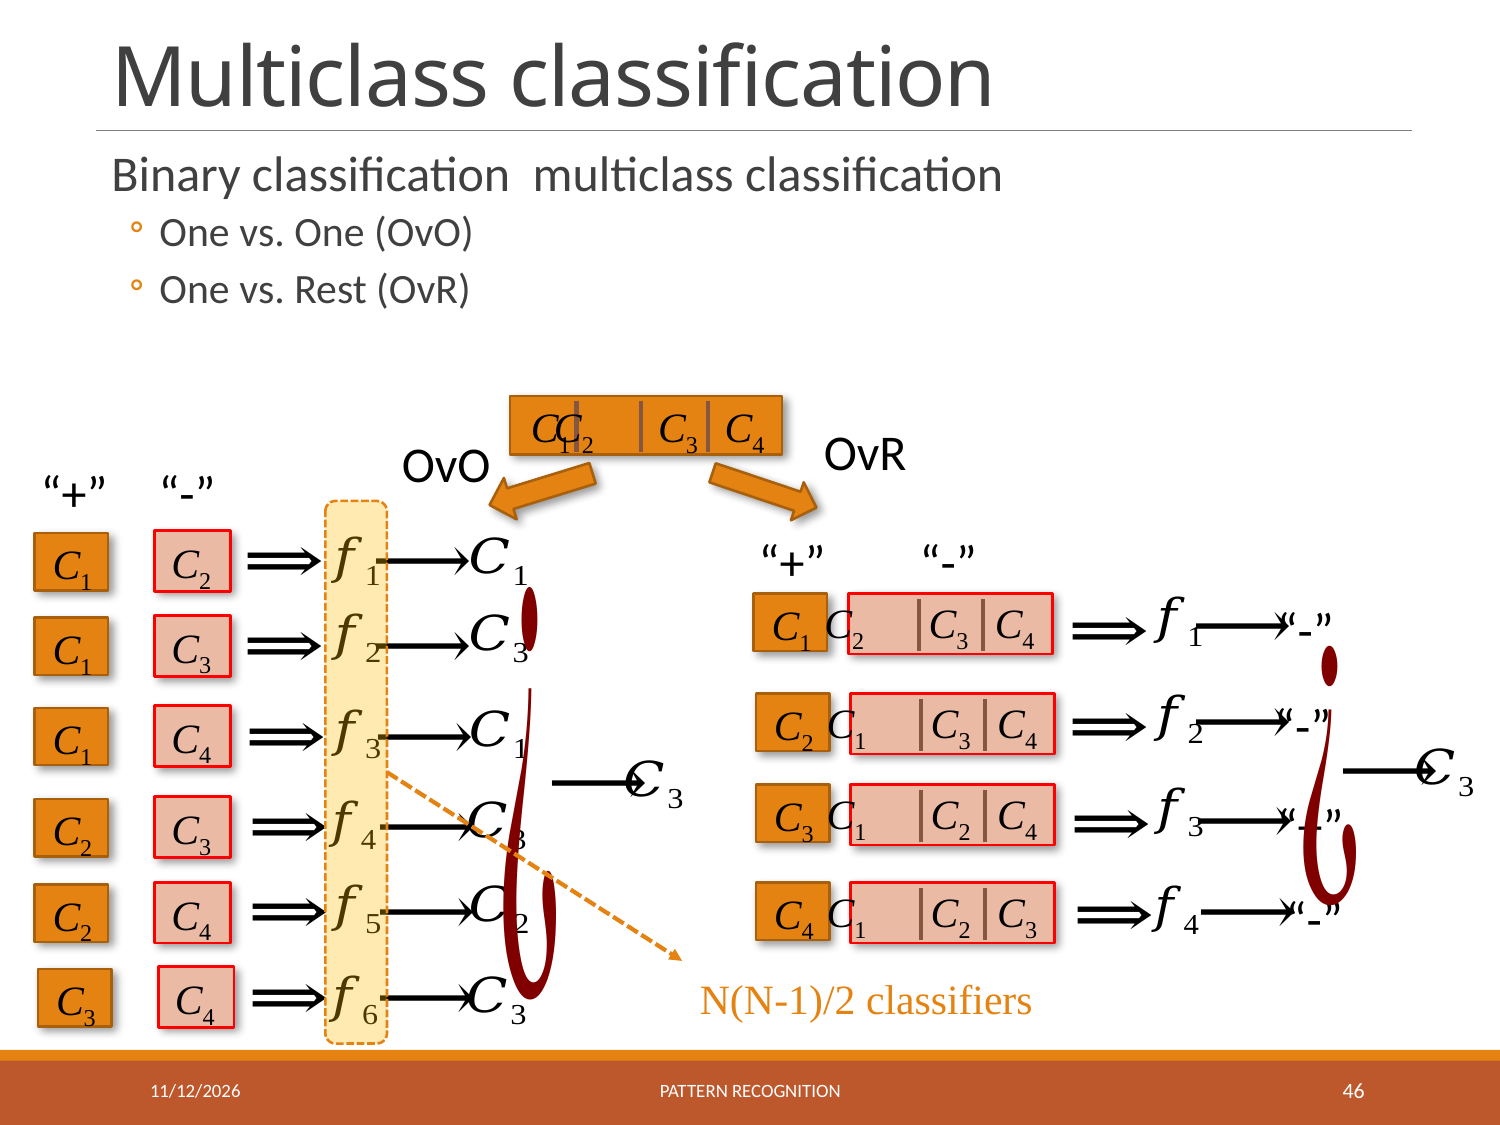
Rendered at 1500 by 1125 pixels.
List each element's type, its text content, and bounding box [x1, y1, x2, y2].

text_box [386, 771, 683, 962]
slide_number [135, 1059, 440, 1120]
footer Pattern recognition [453, 1059, 1047, 1120]
title Multiclass classification [96, 19, 1413, 131]
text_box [25, 393, 1477, 1038]
slide_number 46 [1218, 1059, 1380, 1120]
